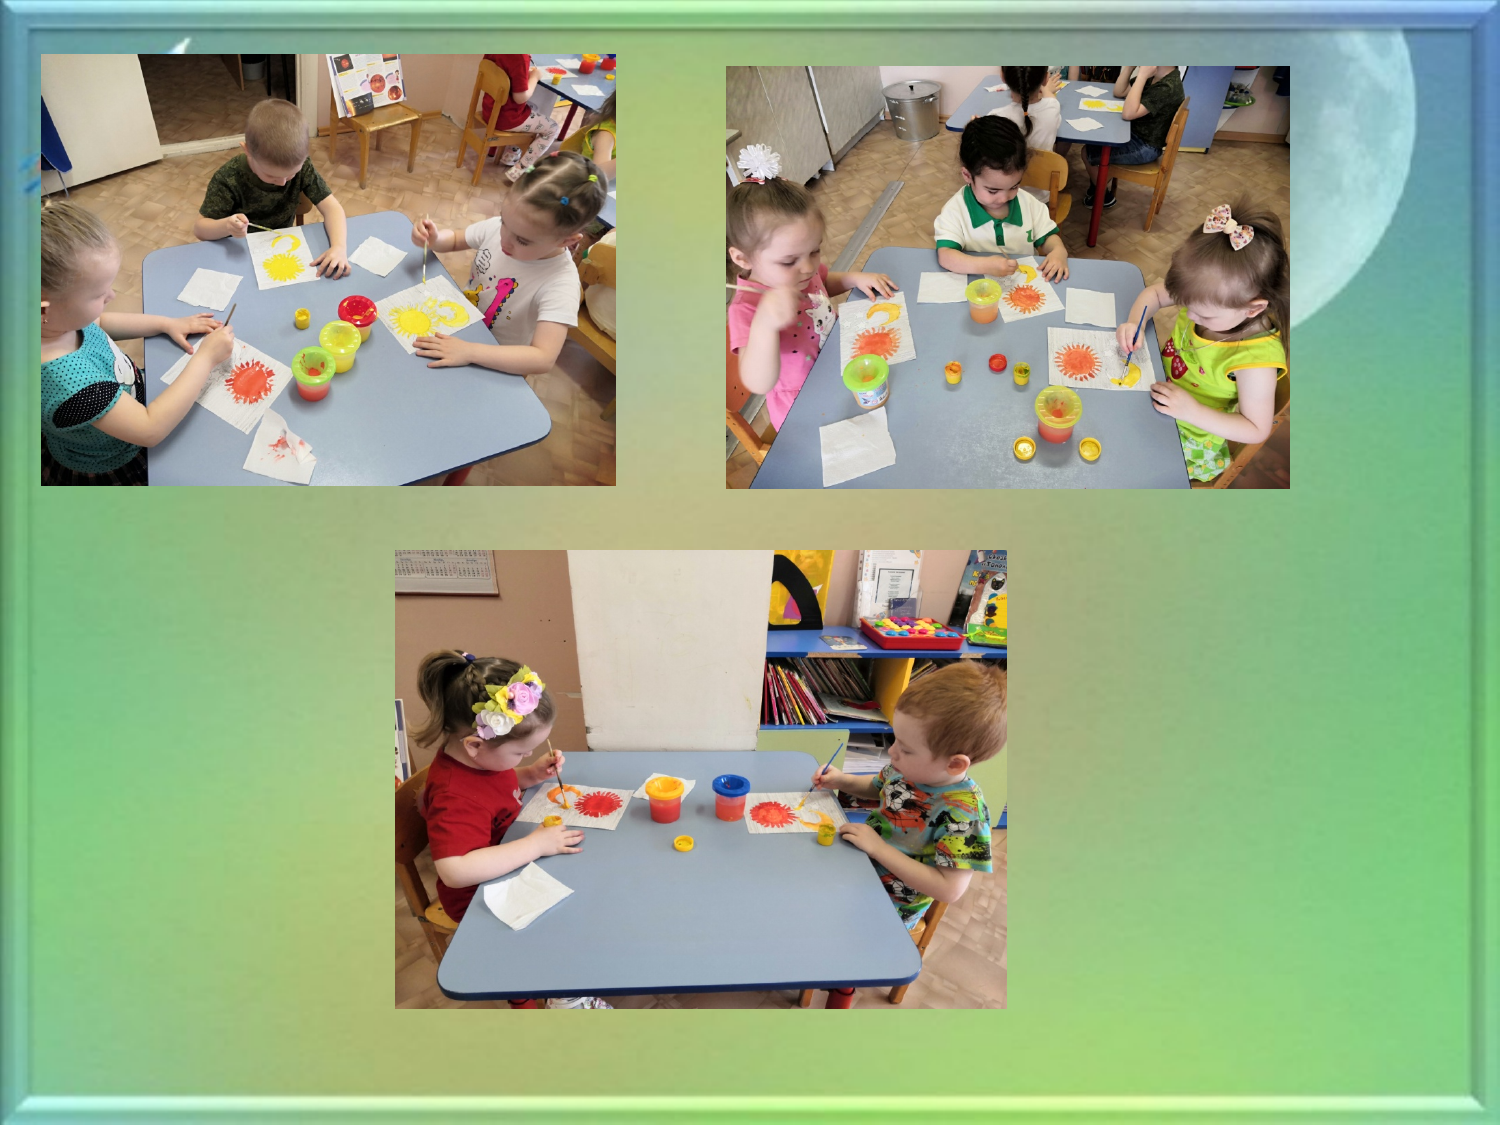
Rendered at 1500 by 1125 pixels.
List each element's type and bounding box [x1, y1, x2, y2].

picture [0, 0, 1500, 1125]
list [41, 54, 616, 486]
